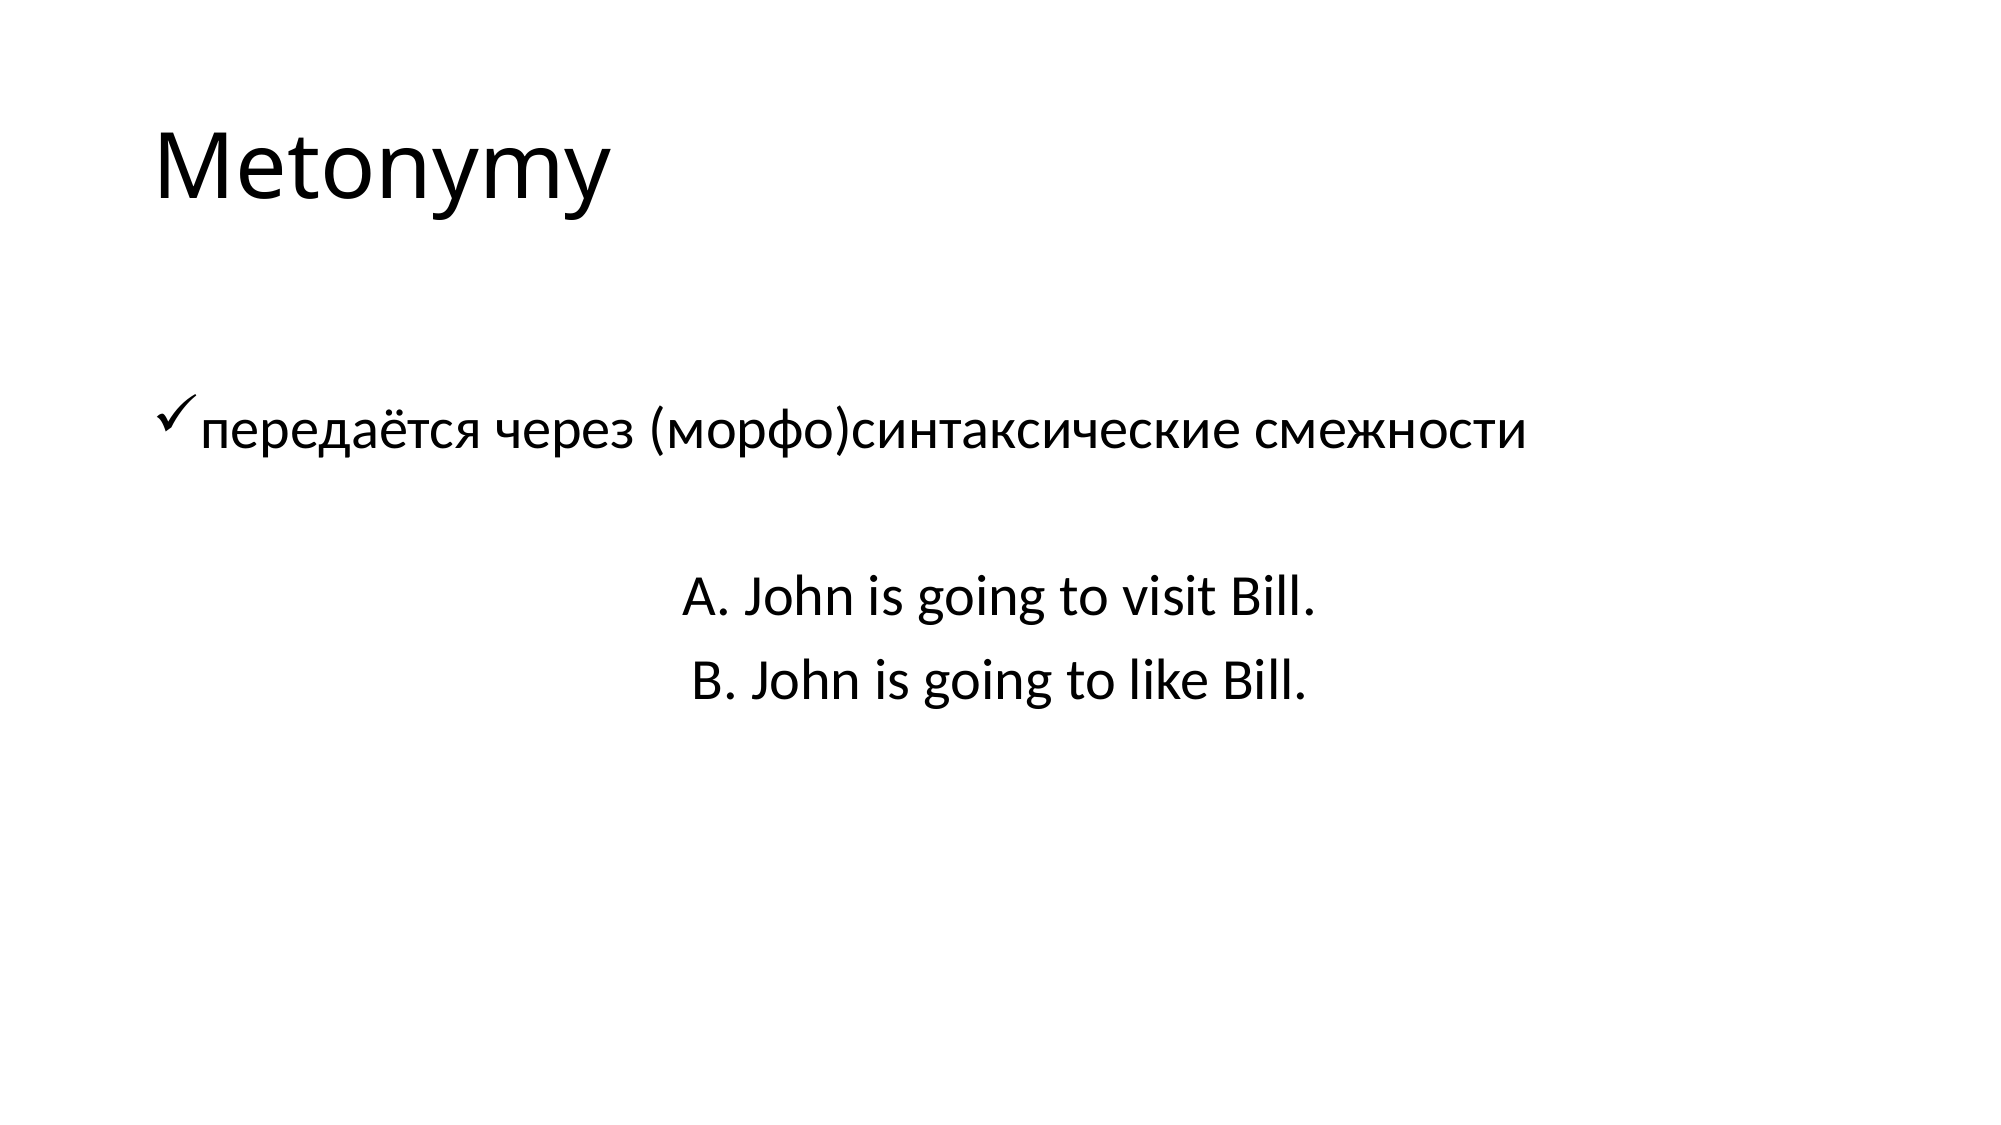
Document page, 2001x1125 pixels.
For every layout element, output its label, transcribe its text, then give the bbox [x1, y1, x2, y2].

title Metonymy [137, 59, 1863, 278]
list передаётся через (морфо)синтаксические смежности A. John is going to visit Bill. B. John is going to like Bill. [137, 299, 1863, 1014]
